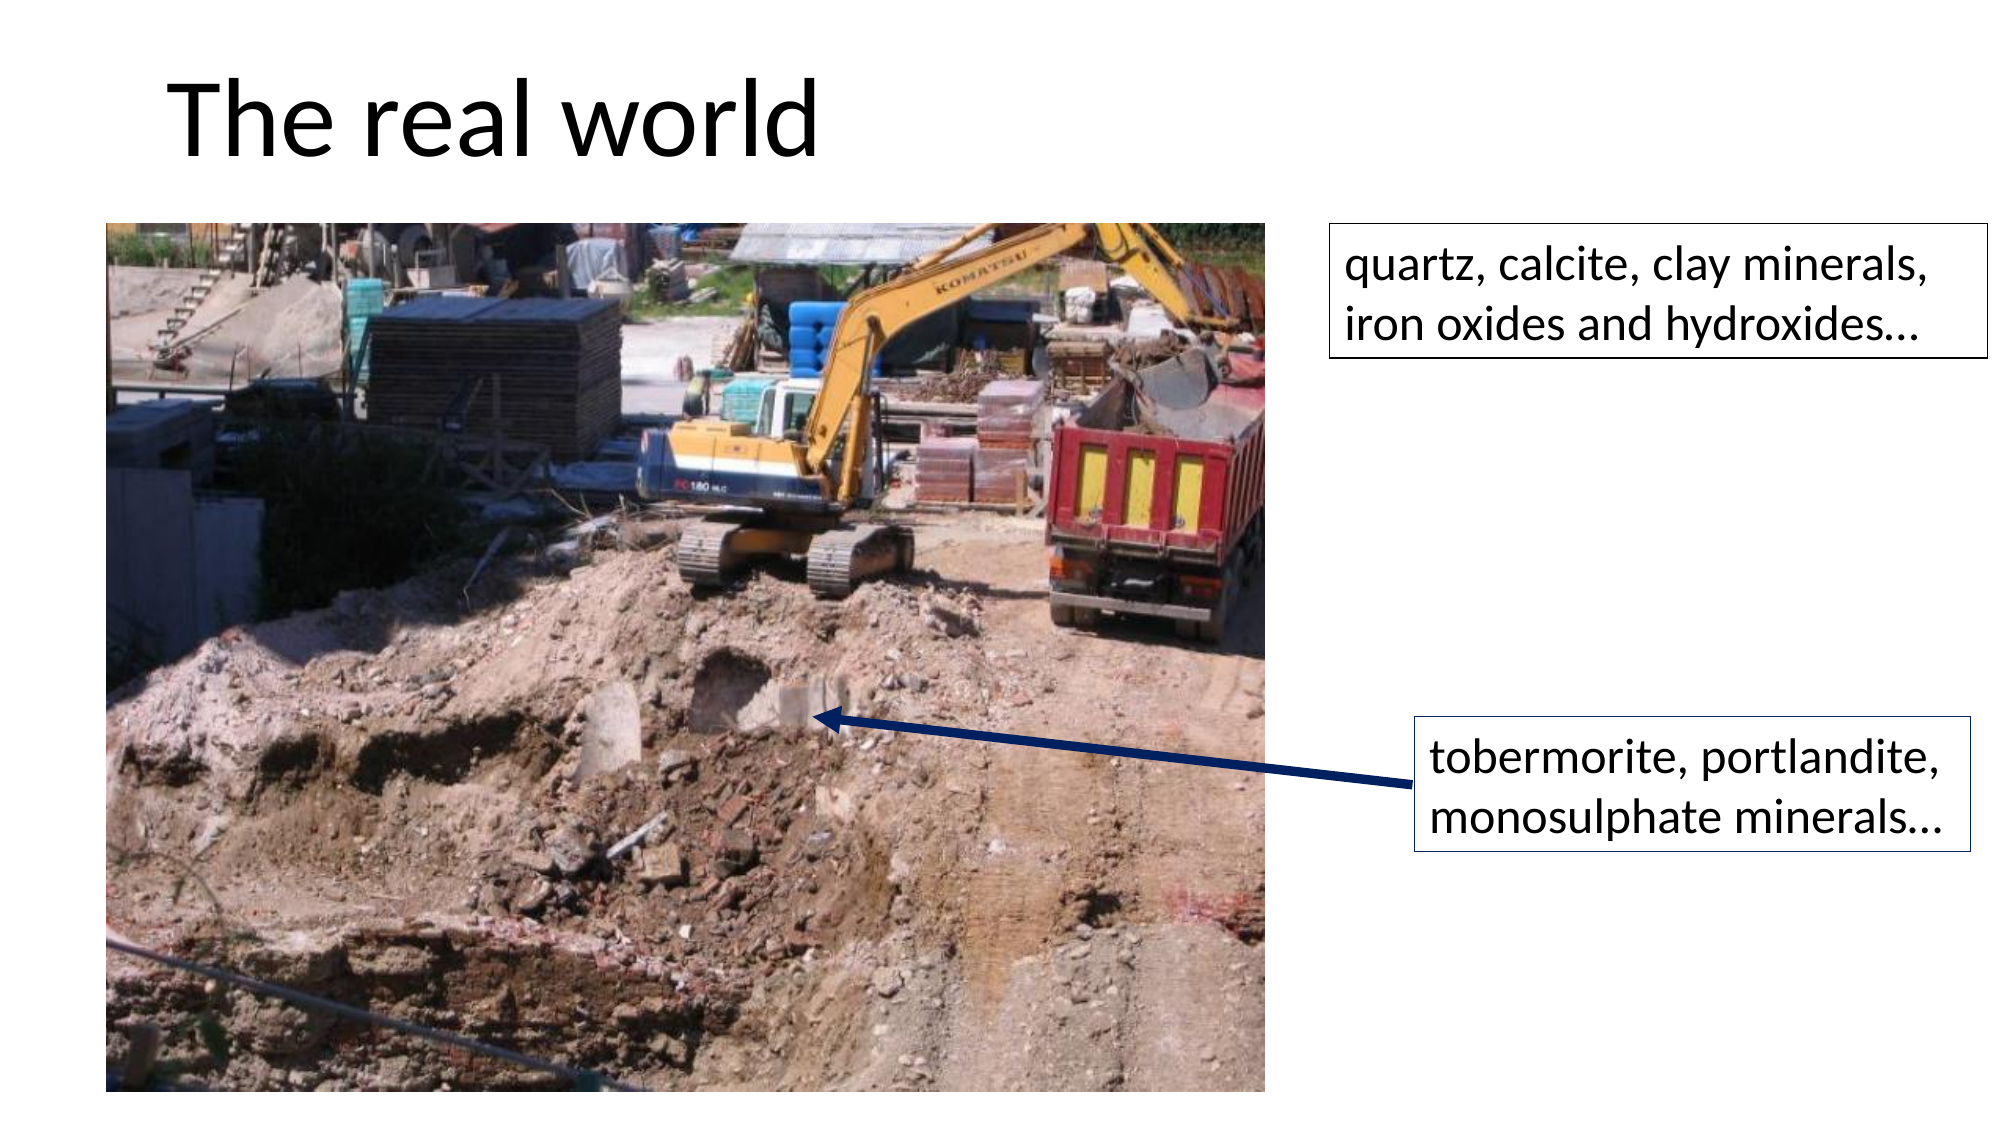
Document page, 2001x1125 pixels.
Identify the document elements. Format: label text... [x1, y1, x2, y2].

text_box quartz, calcite, clay minerals, iron oxides and hydroxides… [1329, 223, 1988, 359]
text_box The real world [151, 36, 839, 187]
picture [106, 223, 1265, 1092]
text_box tobermorite, portlandite, monosulphate minerals… [1414, 716, 1971, 852]
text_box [812, 716, 1413, 785]
